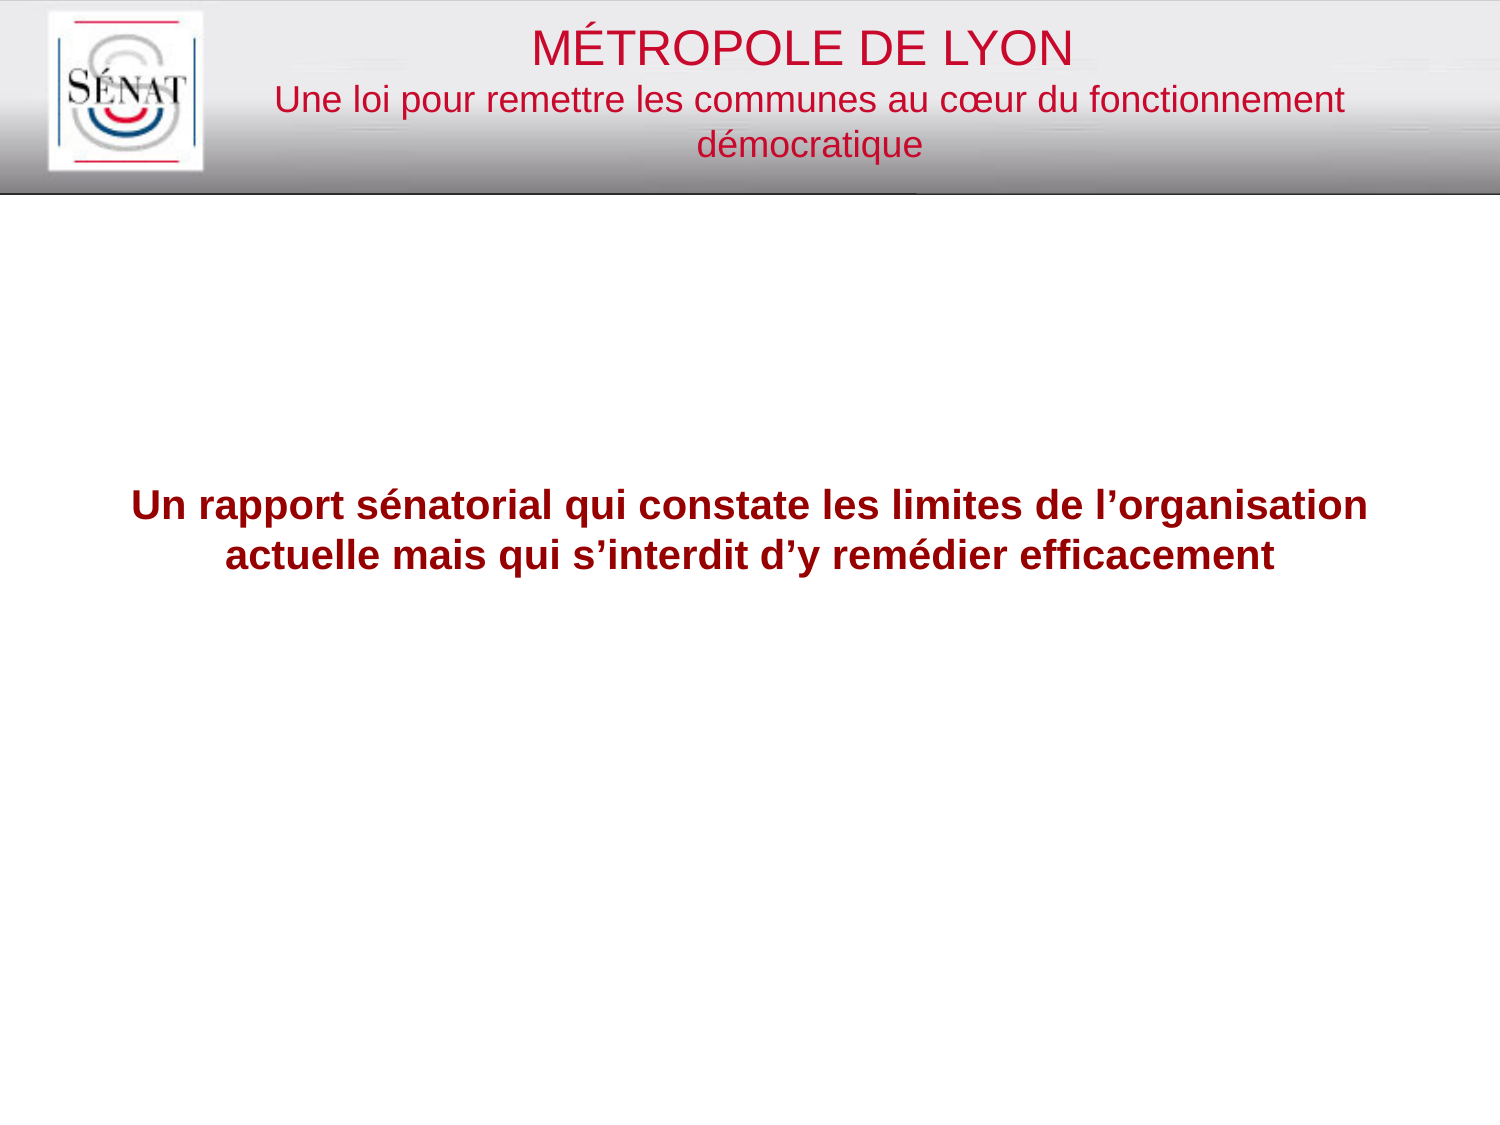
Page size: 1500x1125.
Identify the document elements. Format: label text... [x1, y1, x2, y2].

title Métropole de Lyon Une loi pour remettre les communes au cœur du fonctionnement démocratique [194, 18, 1426, 162]
text_box Un rapport sénatorial qui constate les limites de l’organisation actuelle mais qui s’interdit d’y remédier efficacement [41, 231, 1459, 585]
picture [0, 0, 1500, 193]
